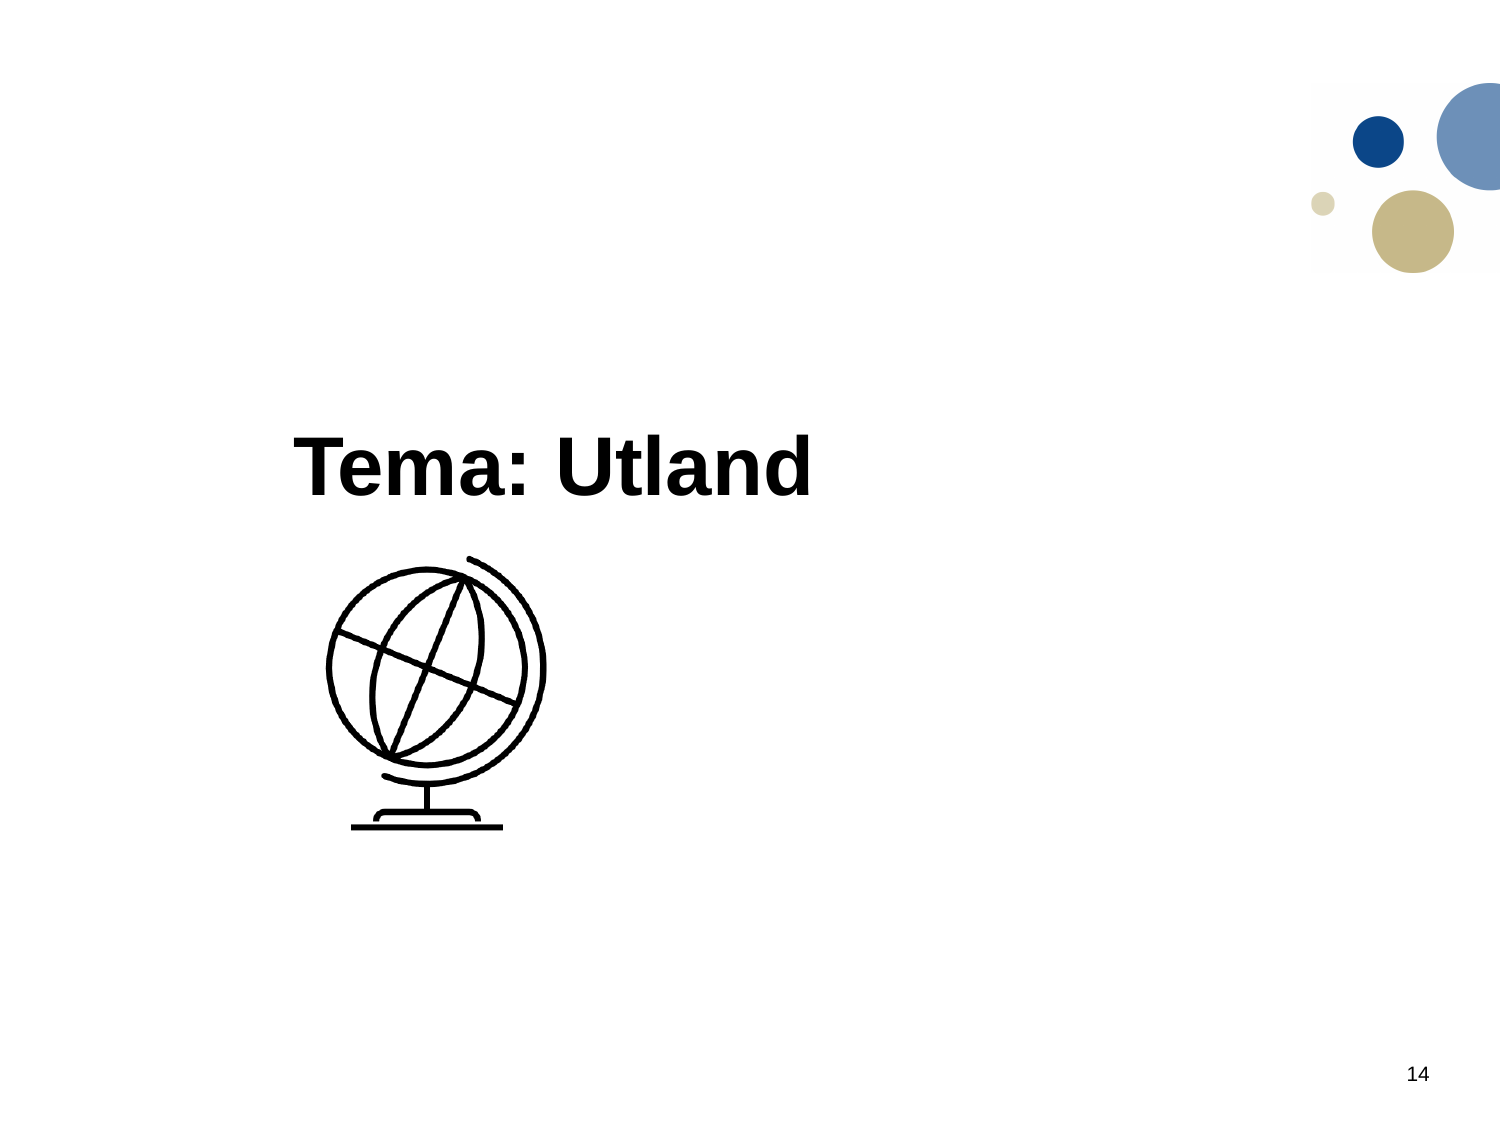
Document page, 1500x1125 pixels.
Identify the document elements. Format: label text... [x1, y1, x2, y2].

picture [290, 538, 588, 836]
picture [1311, 83, 1500, 273]
list Tema: Utland [278, 404, 1500, 645]
